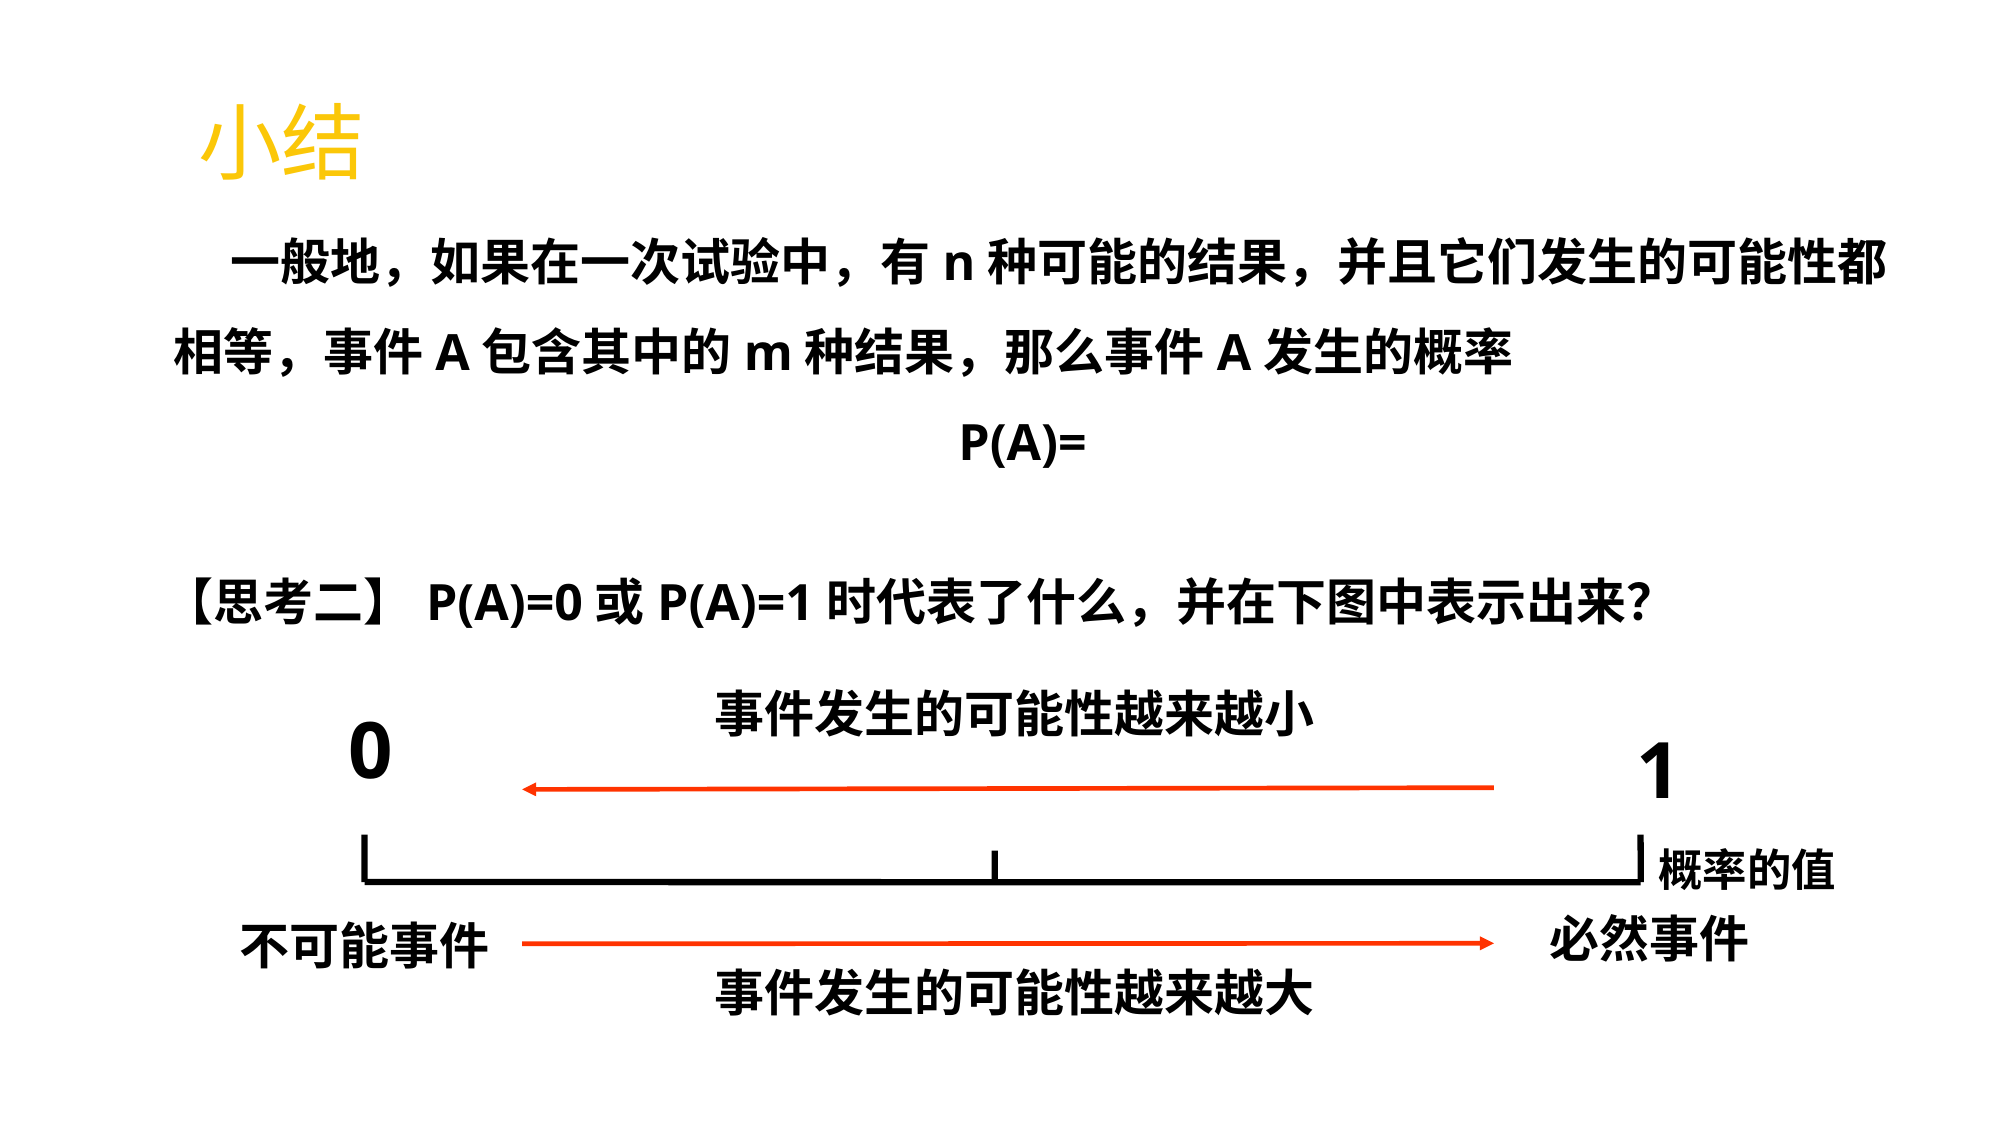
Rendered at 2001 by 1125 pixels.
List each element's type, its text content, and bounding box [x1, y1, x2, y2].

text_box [333, 692, 1697, 883]
text_box 不可能事件 [215, 906, 514, 982]
text_box 【思考二】P(A)=0或P(A)=1时代表了什么，并在下图中表示出来？ [149, 563, 1691, 639]
text_box 小结 [183, 82, 716, 198]
text_box [522, 937, 1494, 950]
text_box 事件发生的可能性越来越小 [699, 675, 1834, 751]
text_box 必然事件 [1369, 899, 1929, 975]
text_box 事件发生的可能性越来越大 [699, 954, 1354, 1029]
text_box 概率的值 [1643, 834, 1852, 903]
